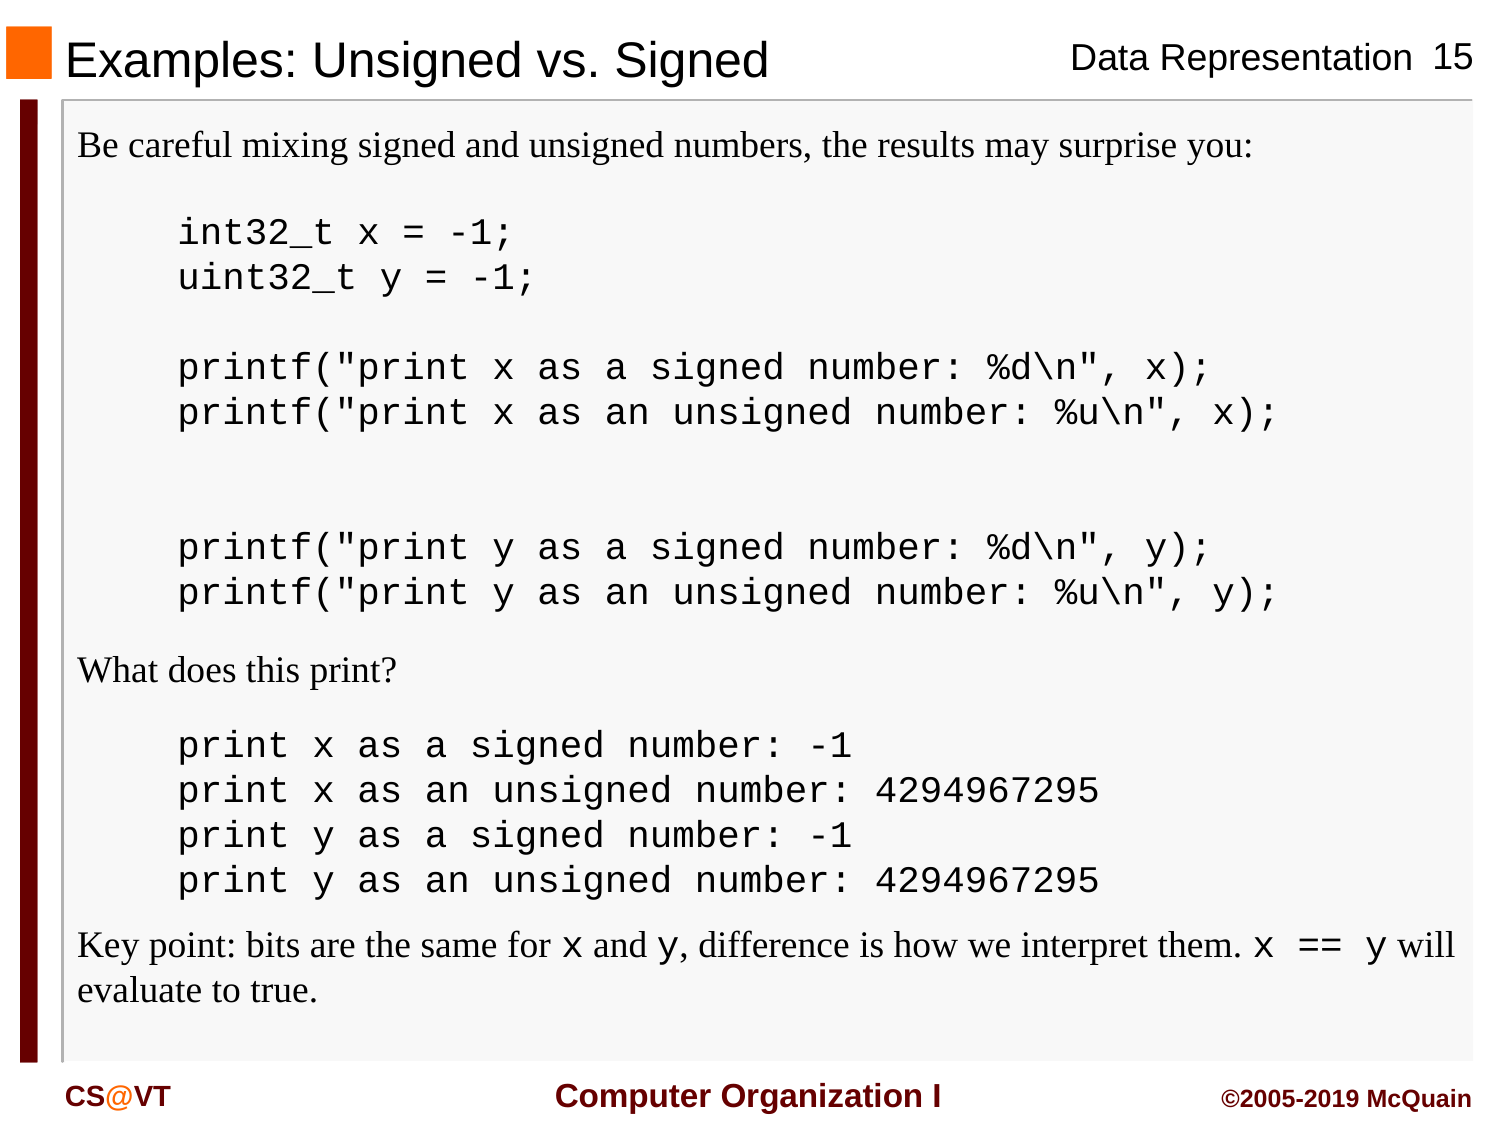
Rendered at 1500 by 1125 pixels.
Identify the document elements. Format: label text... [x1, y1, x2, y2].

text_box int32_t x = -1; uint32_t y = -1; printf("print x as a signed number: %d\n", x); printf("print x as an unsigned number: %u\n", x); printf("print y as a signed number: %d\n", y); printf("print y as an unsigned number: %u\n", y); [162, 199, 1325, 620]
text_box Be careful mixing signed and unsigned numbers, the results may surprise you: [62, 112, 1475, 173]
text_box What does this print? [62, 637, 1475, 698]
title Examples: Unsigned vs. Signed [50, 29, 1000, 86]
text_box Key point: bits are the same for x and y, difference is how we interpret them. x == y will evaluate to true. [62, 912, 1475, 1018]
text_box print x as a signed number: -1 print x as an unsigned number: 4294967295 print y as a signed number: -1 print y as an unsigned number: 4294967295 [162, 712, 1325, 907]
